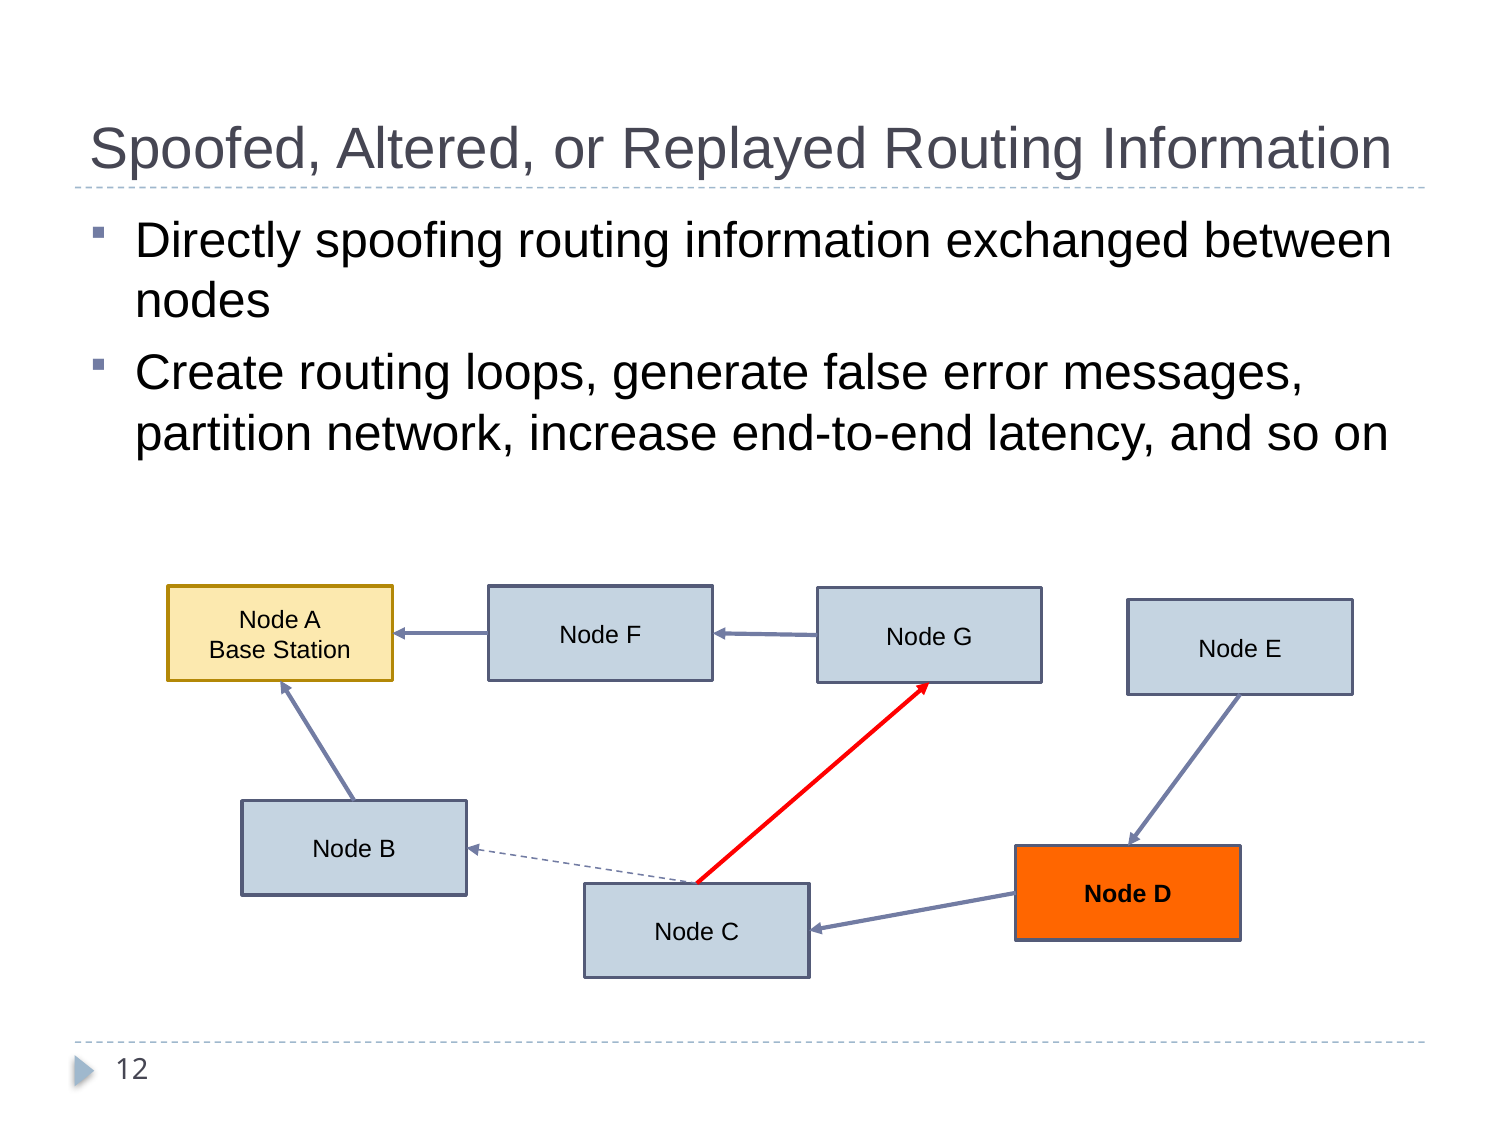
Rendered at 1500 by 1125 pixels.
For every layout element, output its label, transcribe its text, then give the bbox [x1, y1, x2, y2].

title Spoofed, Altered, or Replayed Routing Information [75, 24, 1425, 188]
list Directly spoofing routing information exchanged between nodes Create routing loops, generate false error messages, partition network, increase end-to-end latency, and so on [75, 200, 1425, 1010]
slide_number 12 [100, 1042, 426, 1103]
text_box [167, 585, 1353, 979]
